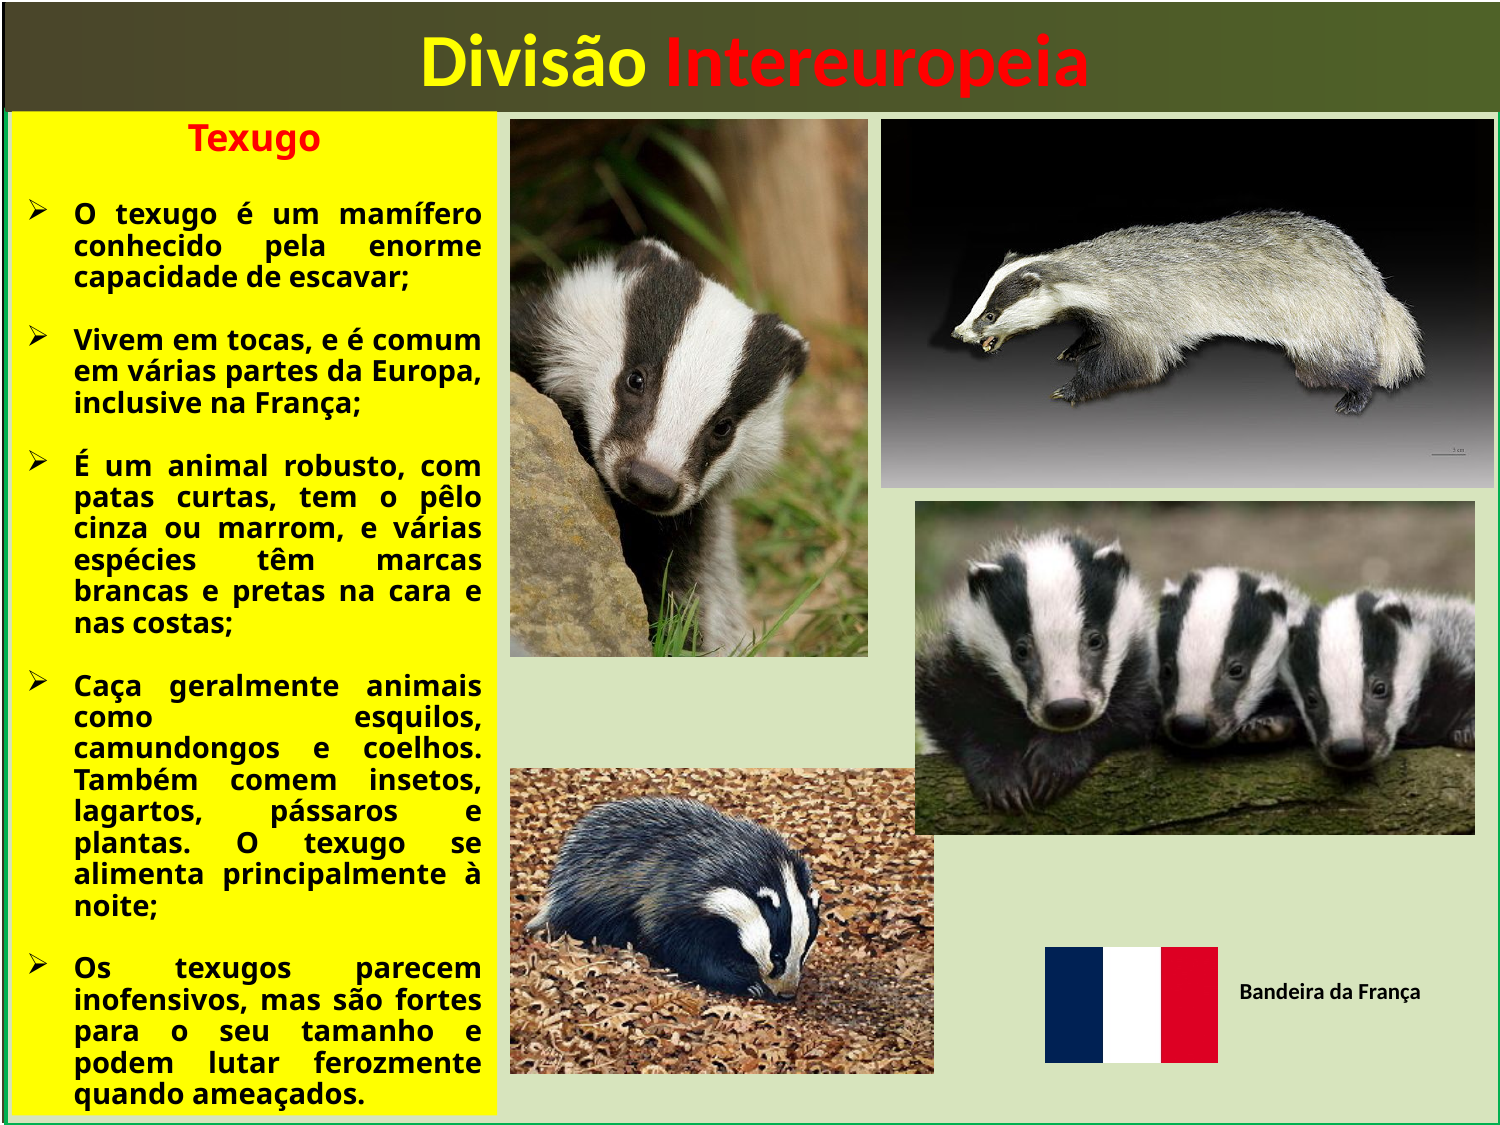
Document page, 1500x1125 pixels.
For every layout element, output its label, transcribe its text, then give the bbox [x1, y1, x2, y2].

picture [1045, 947, 1218, 1063]
list Texugo O texugo é um mamífero conhecido pela enorme capacidade de escavar; Vivem em tocas, e é comum em várias partes da Europa, inclusive na França; É um animal robusto, com patas curtas, tem o pêlo cinza ou marrom, e várias espécies têm marcas brancas e pretas na cara e nas costas; Caça geralmente animais como esquilos, camundongos e coelhos. Também comem insetos, lagartos, pássaros e plantas. O texugo se alimenta principalmente à noite; Os texugos parecem inofensivos, mas são fortes para o seu tamanho e podem lutar ferozmente quando ameaçados. [11, 111, 498, 1116]
picture [510, 501, 1475, 1074]
picture [510, 119, 869, 657]
picture [881, 119, 1495, 489]
text_box Bandeira da França [1222, 969, 1439, 1040]
